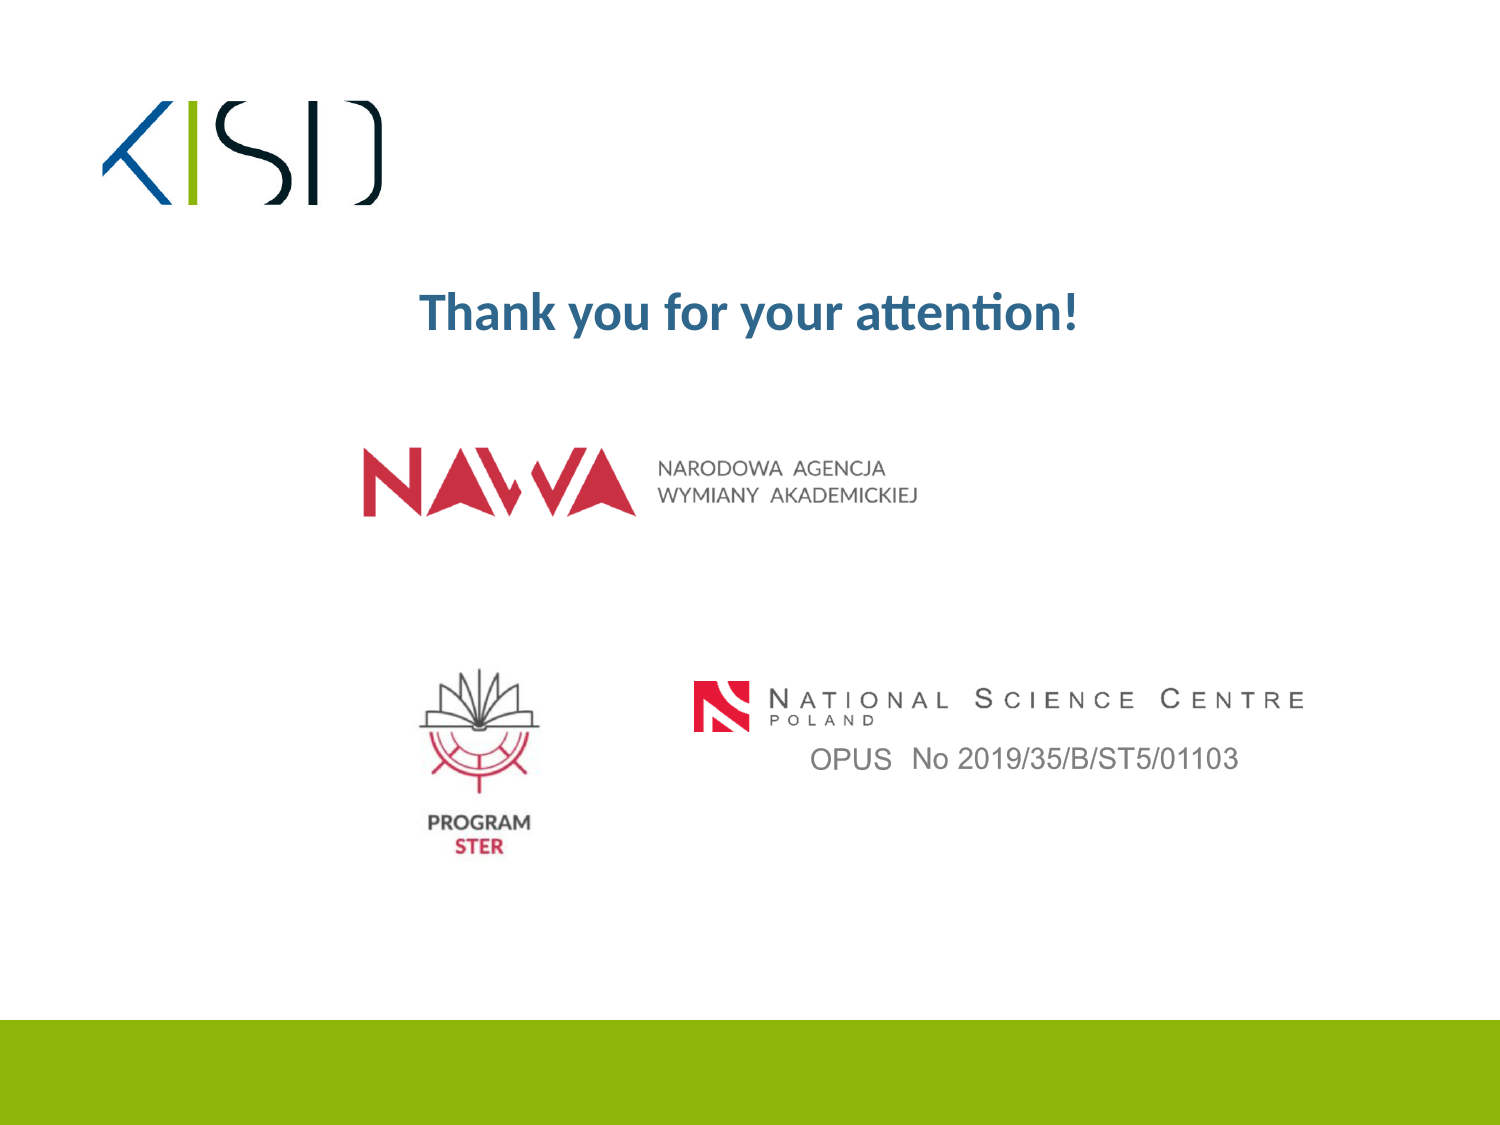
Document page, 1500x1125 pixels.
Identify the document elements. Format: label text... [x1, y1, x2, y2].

picture [0, 0, 1500, 1125]
title Thank you for your attention! [103, 249, 1397, 377]
